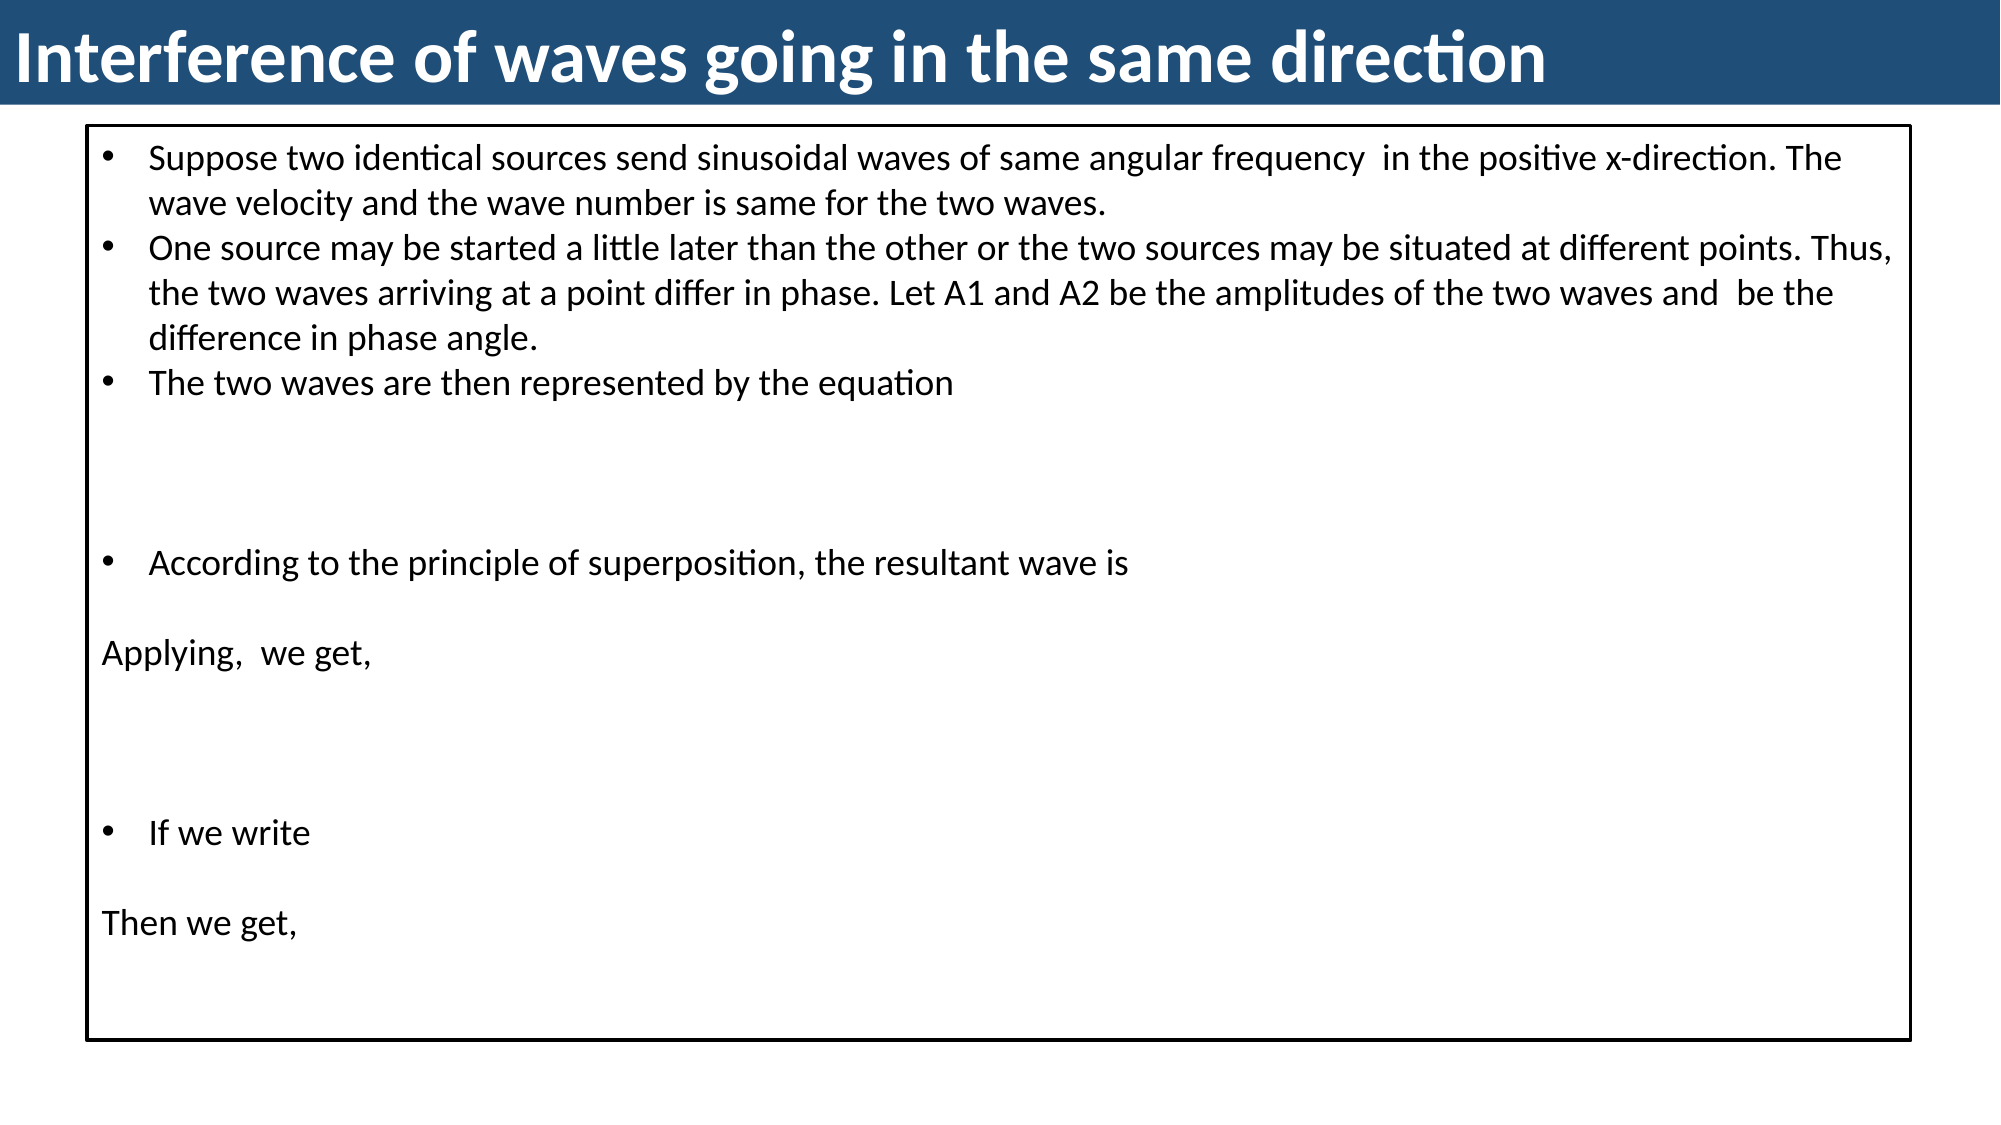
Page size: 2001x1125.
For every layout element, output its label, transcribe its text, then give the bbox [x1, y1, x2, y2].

text_box Interference of waves going in the same direction [0, 0, 2000, 105]
